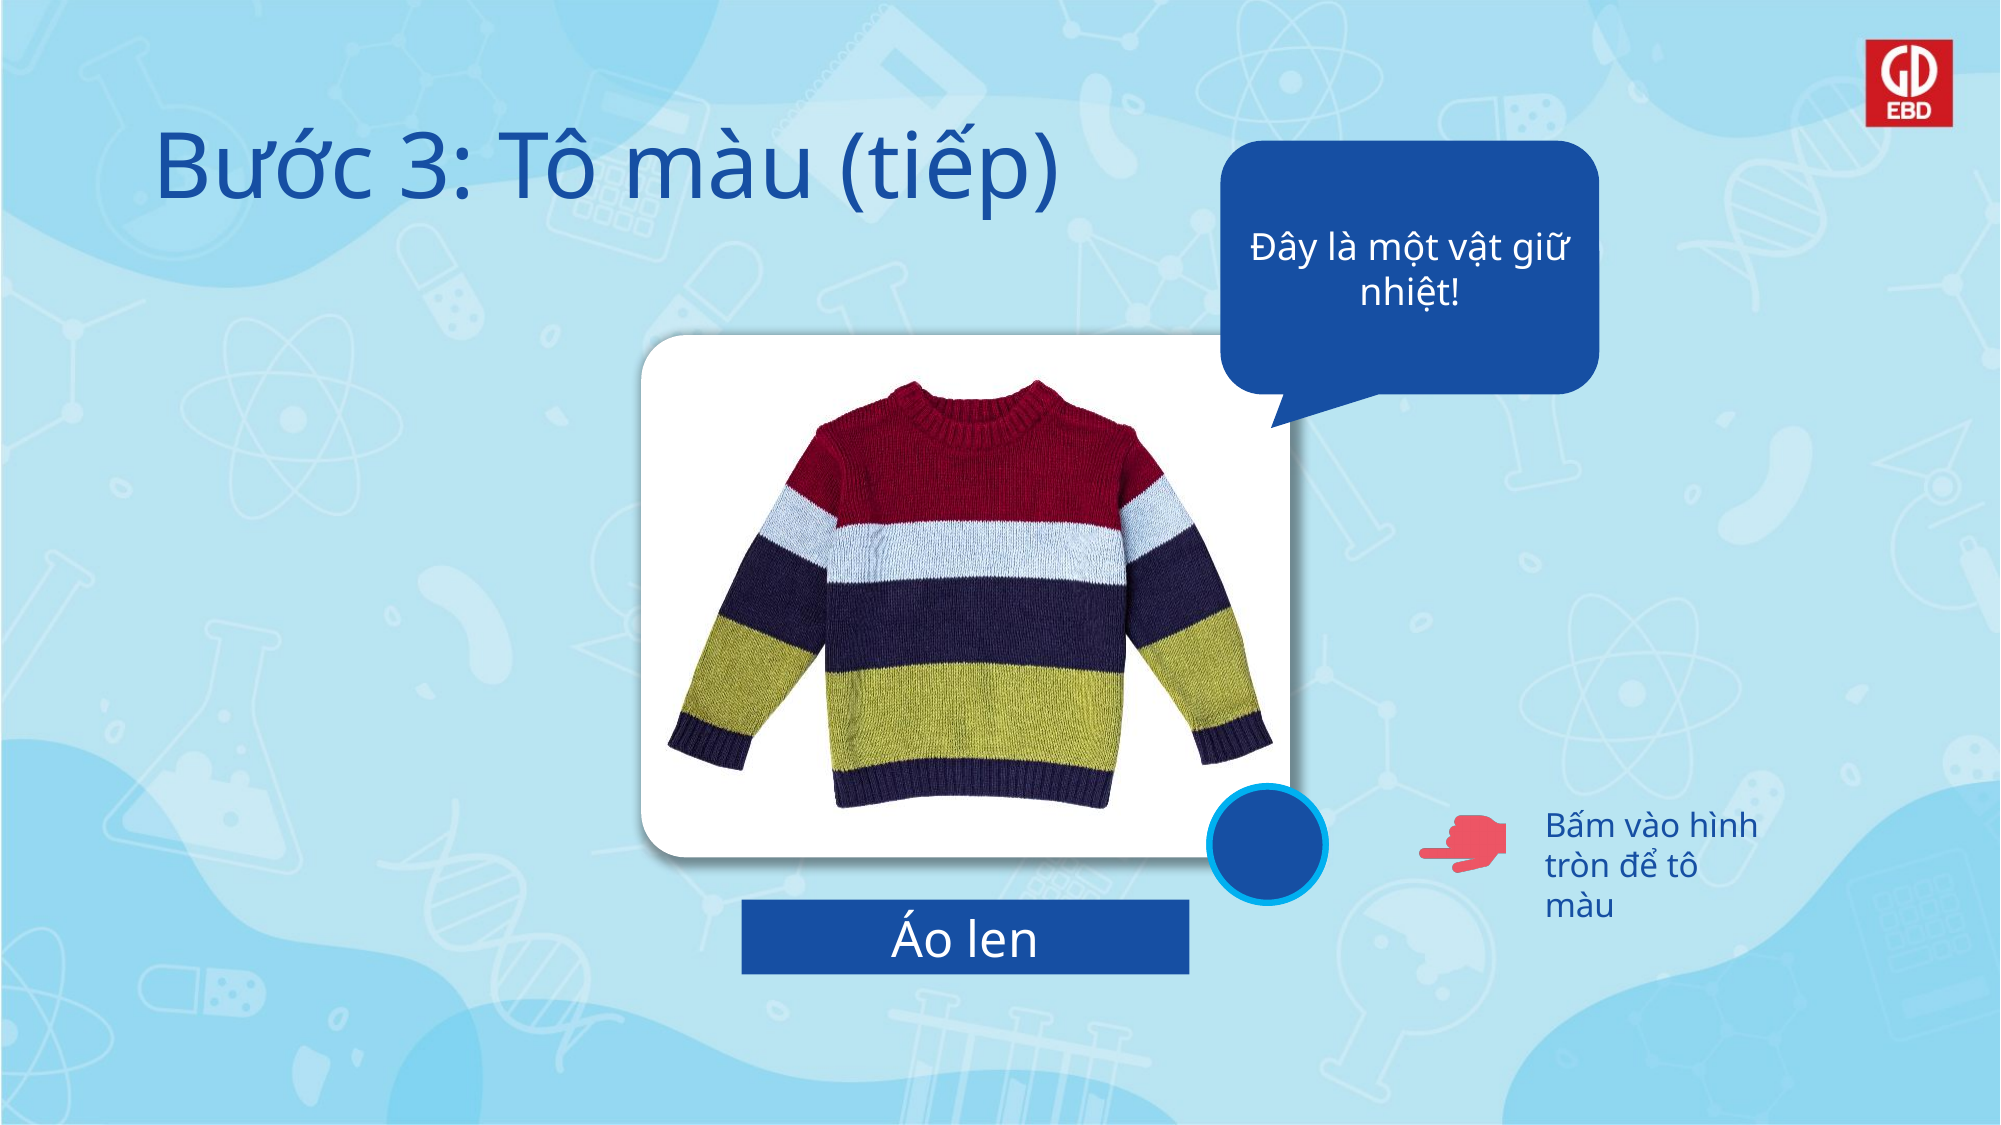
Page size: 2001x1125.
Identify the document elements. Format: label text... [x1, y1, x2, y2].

title Bước 3: Tô màu (tiếp) [137, 59, 1863, 278]
text_box Bấm vào hình tròn để tô màu [1529, 797, 1789, 932]
picture [0, 0, 2000, 1125]
text_box Áo len [741, 899, 1190, 975]
text_box Đây là một vật giữ nhiệt! [1219, 139, 1601, 424]
text_box [1209, 789, 1327, 904]
